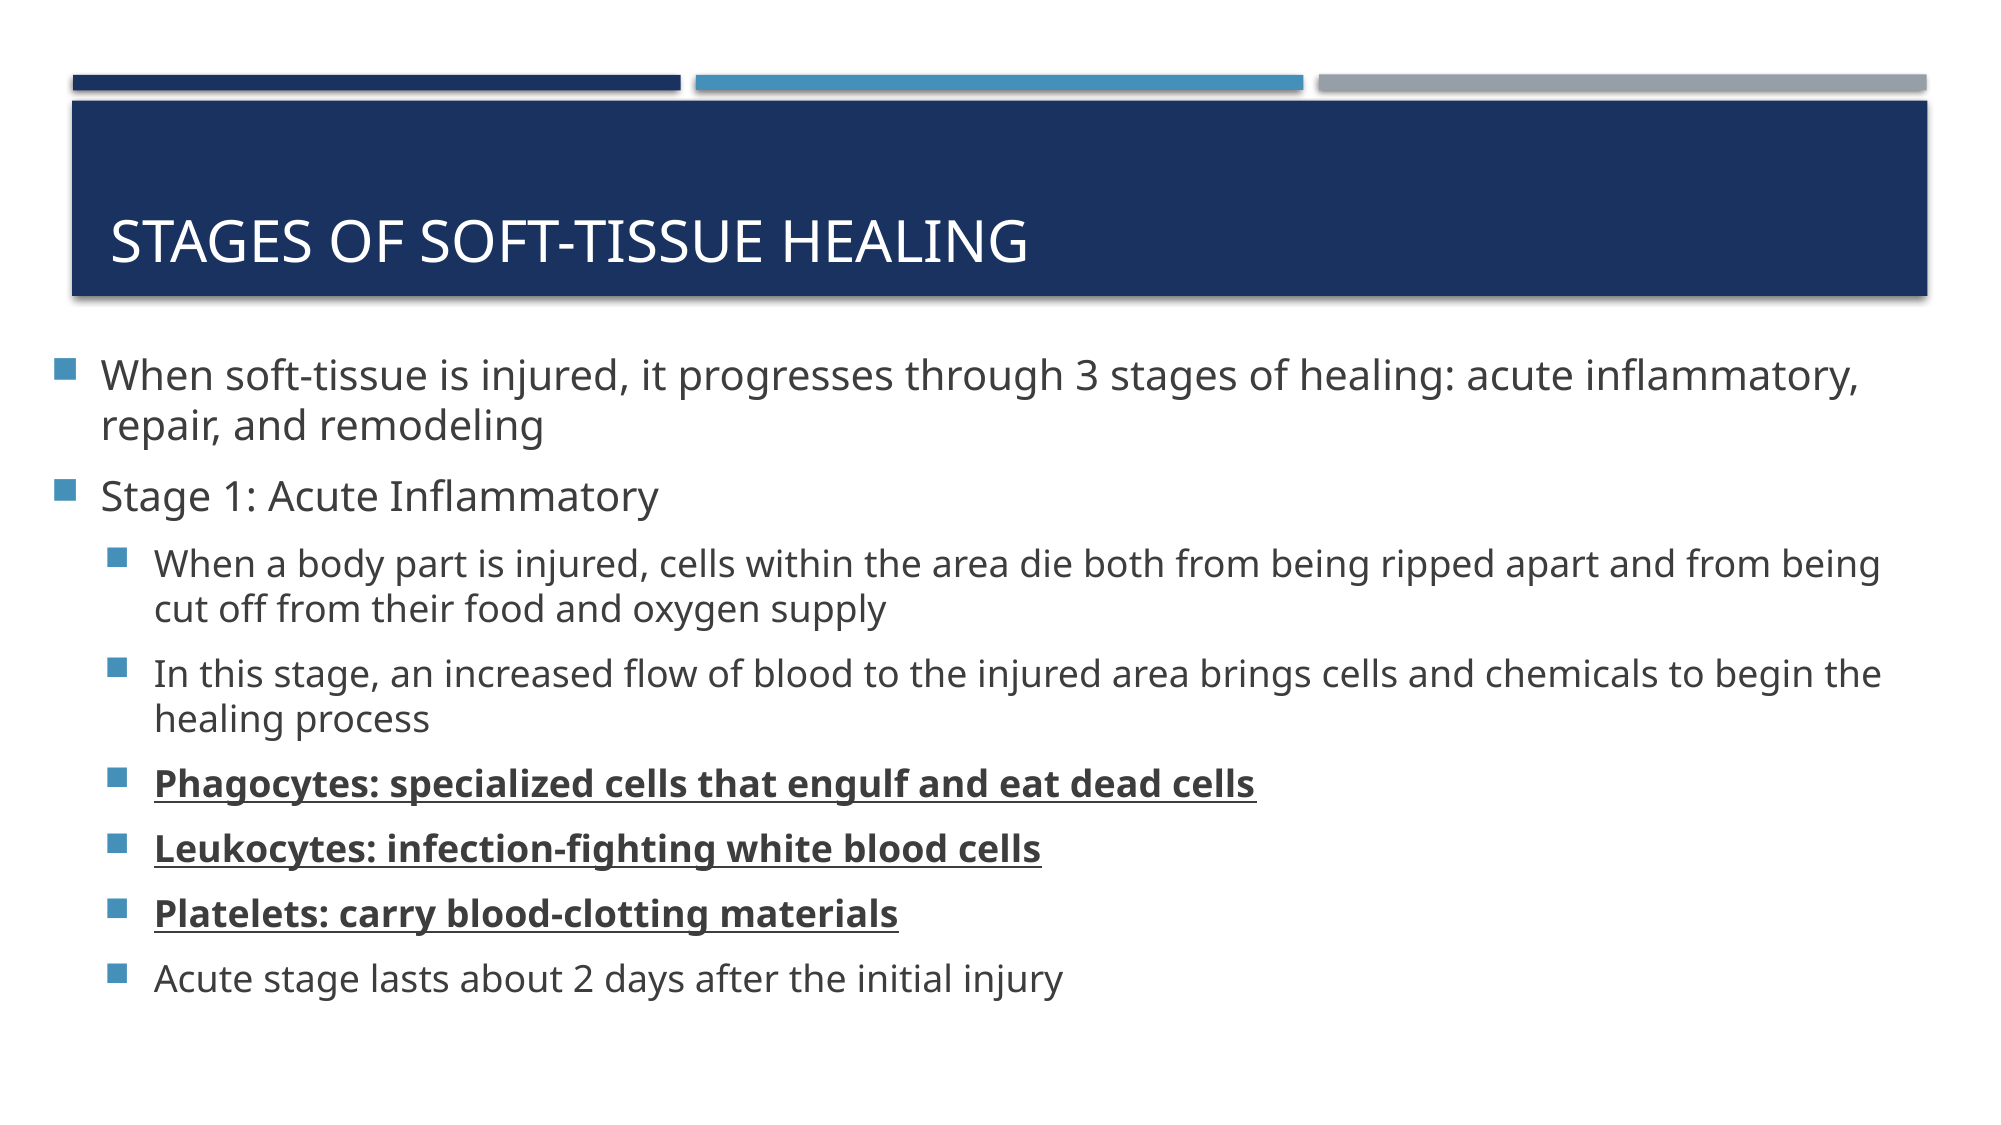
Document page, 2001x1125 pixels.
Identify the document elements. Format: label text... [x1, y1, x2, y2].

list When soft-tissue is injured, it progresses through 3 stages of healing: acute inflammatory, repair, and remodeling Stage 1: Acute Inflammatory When a body part is injured, cells within the area die both from being ripped apart and from being cut off from their food and oxygen supply In this stage, an increased flow of blood to the injured area brings cells and chemicals to begin the healing process Phagocytes: specialized cells that engulf and eat dead cells Leukocytes: infection-fighting white blood cells Platelets: carry blood-clotting materials Acute stage lasts about 2 days after the initial injury [35, 357, 1935, 1074]
title Stages of Soft-tissue healing [95, 115, 1905, 282]
